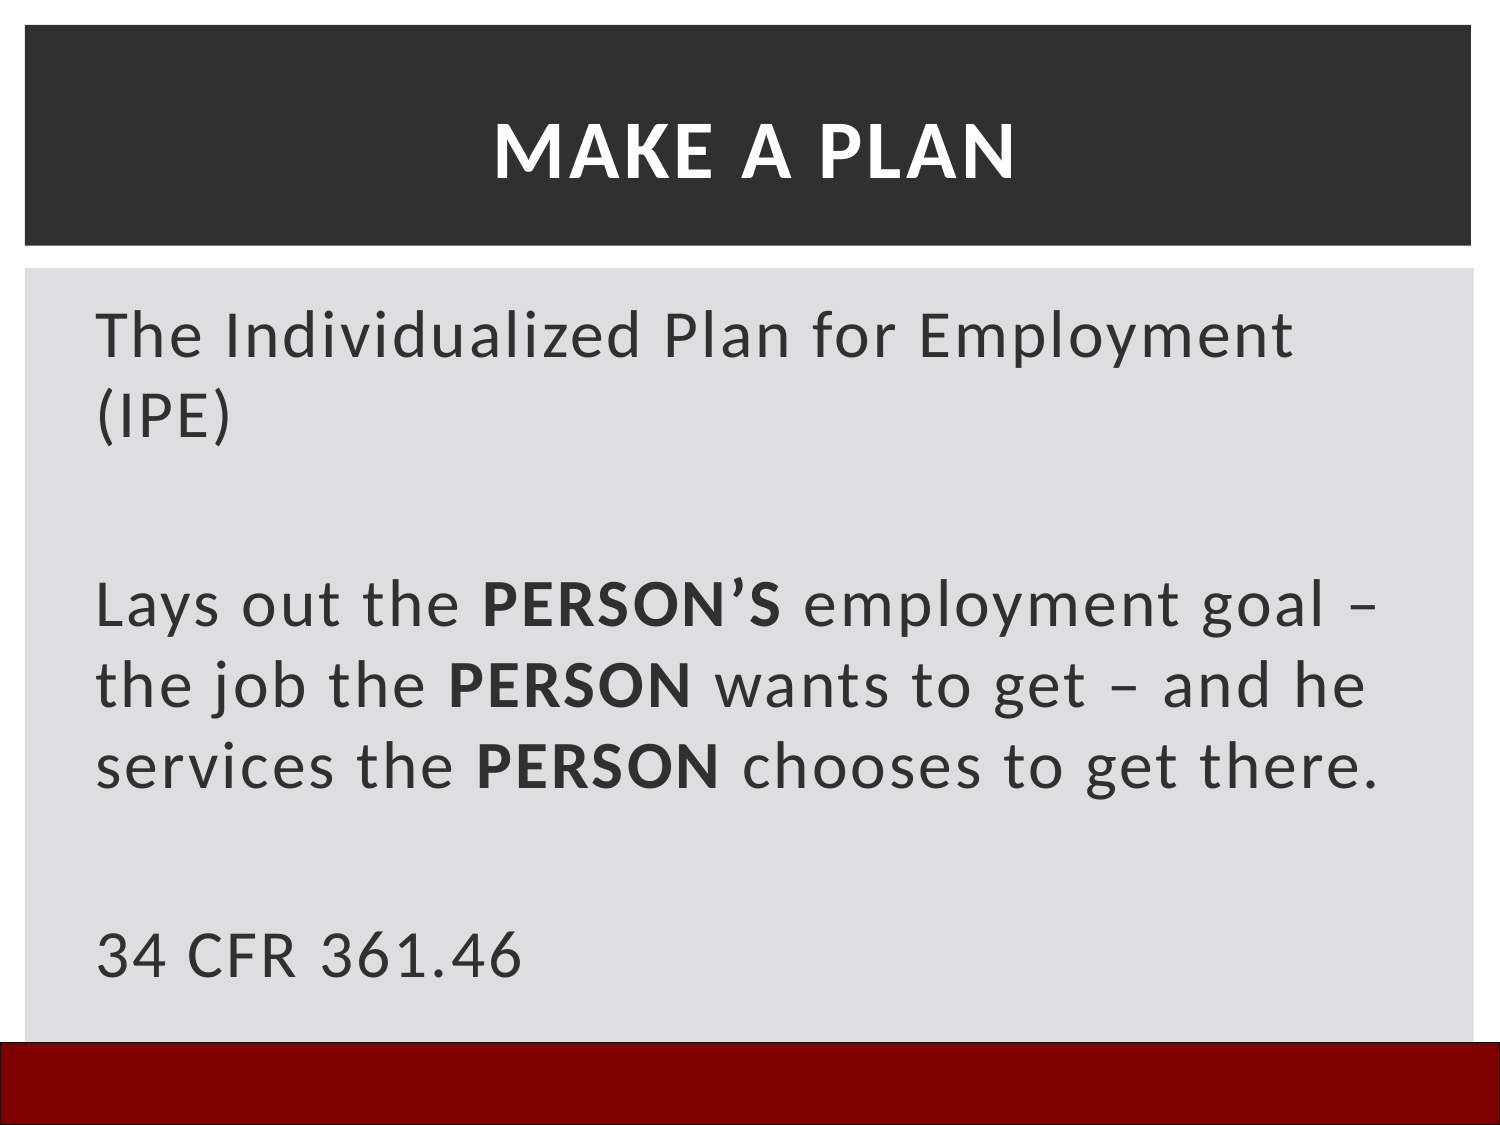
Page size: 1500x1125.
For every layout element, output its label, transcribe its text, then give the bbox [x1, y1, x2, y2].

list The Individualized Plan for Employment (IPE) Lays out the PERSON’S employment goal – the job the PERSON wants to get – and he services the PERSON chooses to get there. 34 CFR 361.46 [62, 282, 1442, 1005]
title Make A Plan [62, 58, 1447, 232]
